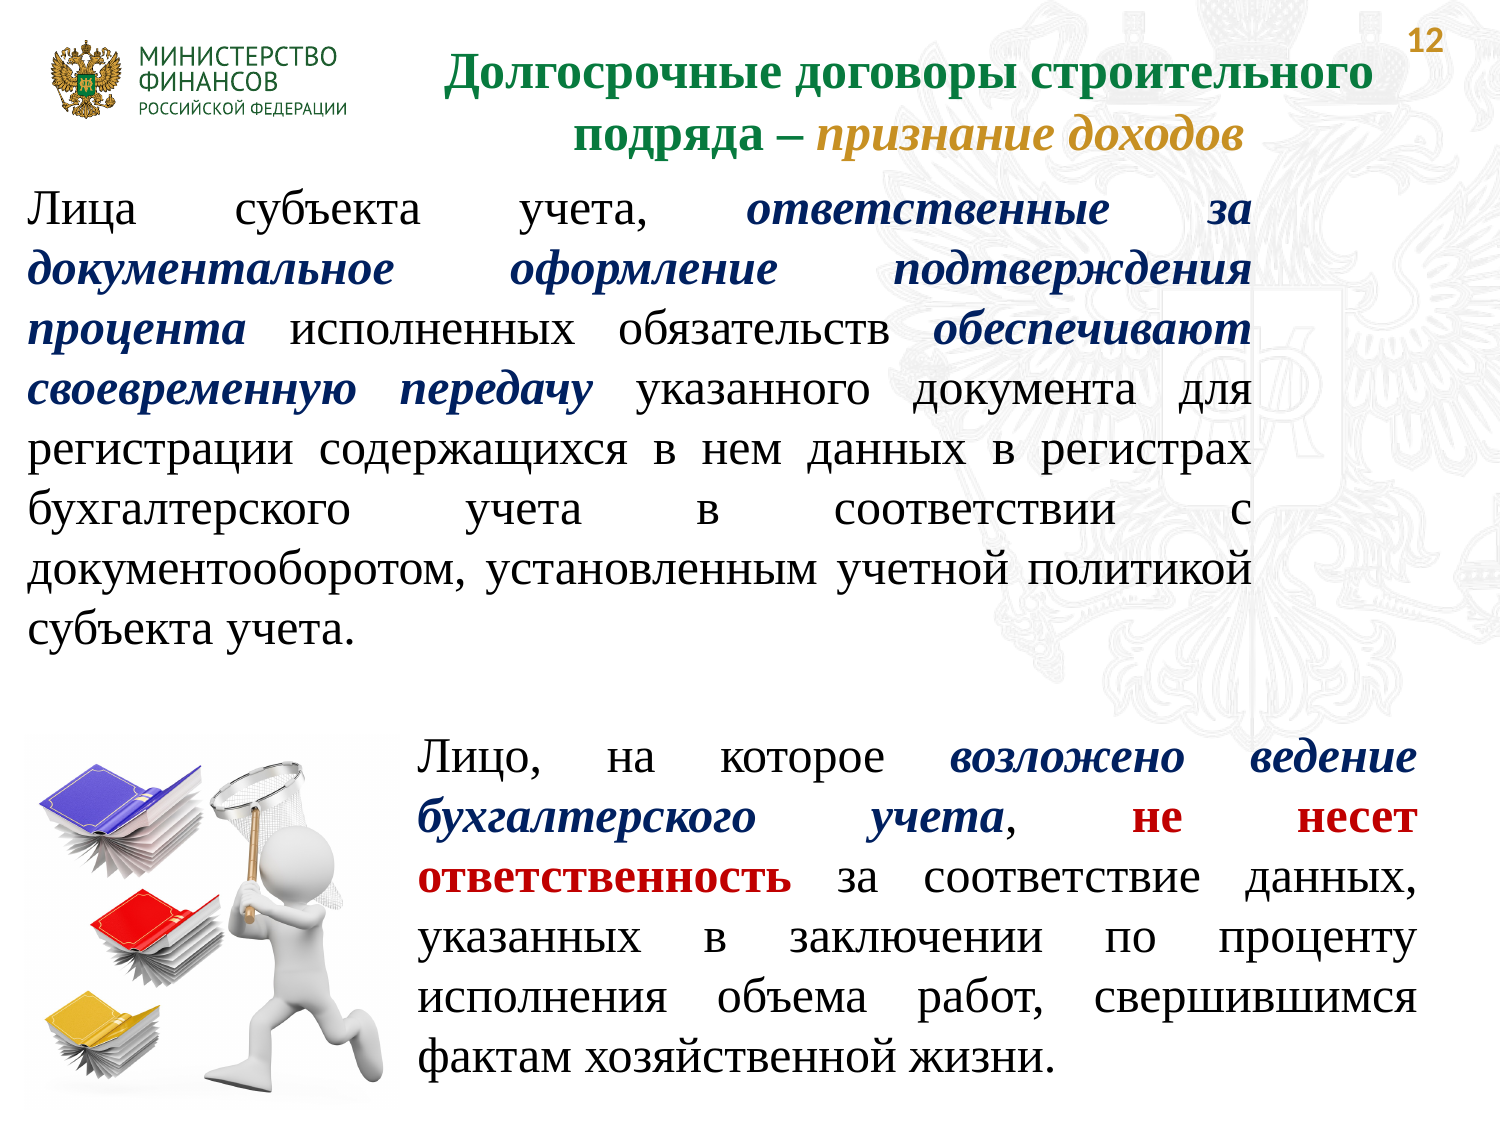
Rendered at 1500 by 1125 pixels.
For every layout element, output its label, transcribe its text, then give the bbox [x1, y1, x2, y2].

slide_number 12 [1391, 8, 1474, 68]
text_box Долгосрочные договоры строительного подряда – признание доходов [427, 28, 1392, 169]
text_box Лица субъекта учета, ответственные за документальное оформление подтверждения процента исполненных обязательств обеспечивают своевременную передачу указанного документа для регистрации содержащихся в нем данных в регистрах бухгалтерского учета в соответствии с документооборотом, установленным учетной политикой субъекта учета. [12, 190, 1268, 638]
text_box Лицо, на которое возложено ведение бухгалтерского учета, не несет ответственность за соответствие данных, указанных в заключении по проценту исполнения объема работ, свершившимся фактам хозяйственной жизни. [402, 714, 1433, 1087]
picture [24, 734, 401, 1111]
